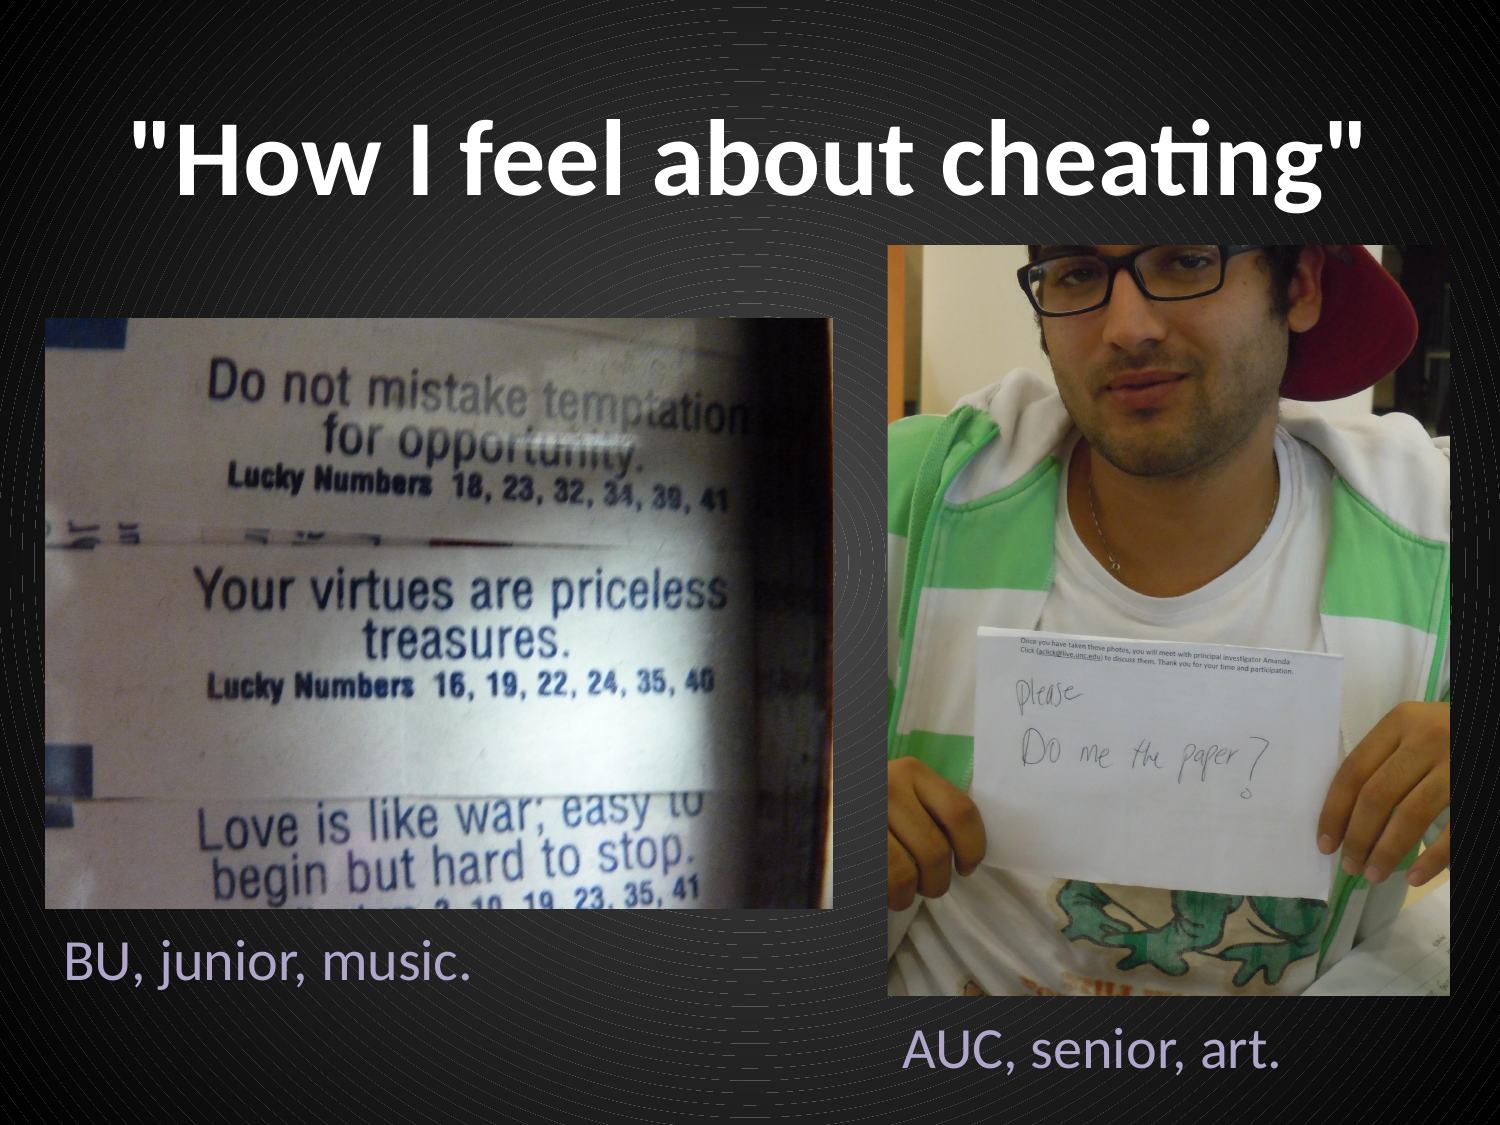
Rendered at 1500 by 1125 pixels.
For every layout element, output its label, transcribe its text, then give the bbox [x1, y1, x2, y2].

text_box [887, 245, 1450, 995]
title "How I feel about cheating" [75, 45, 1425, 233]
text_box [45, 318, 833, 909]
text_box AUC, senior, art. [887, 995, 1450, 1105]
text_box BU, junior, music. [48, 907, 713, 1017]
